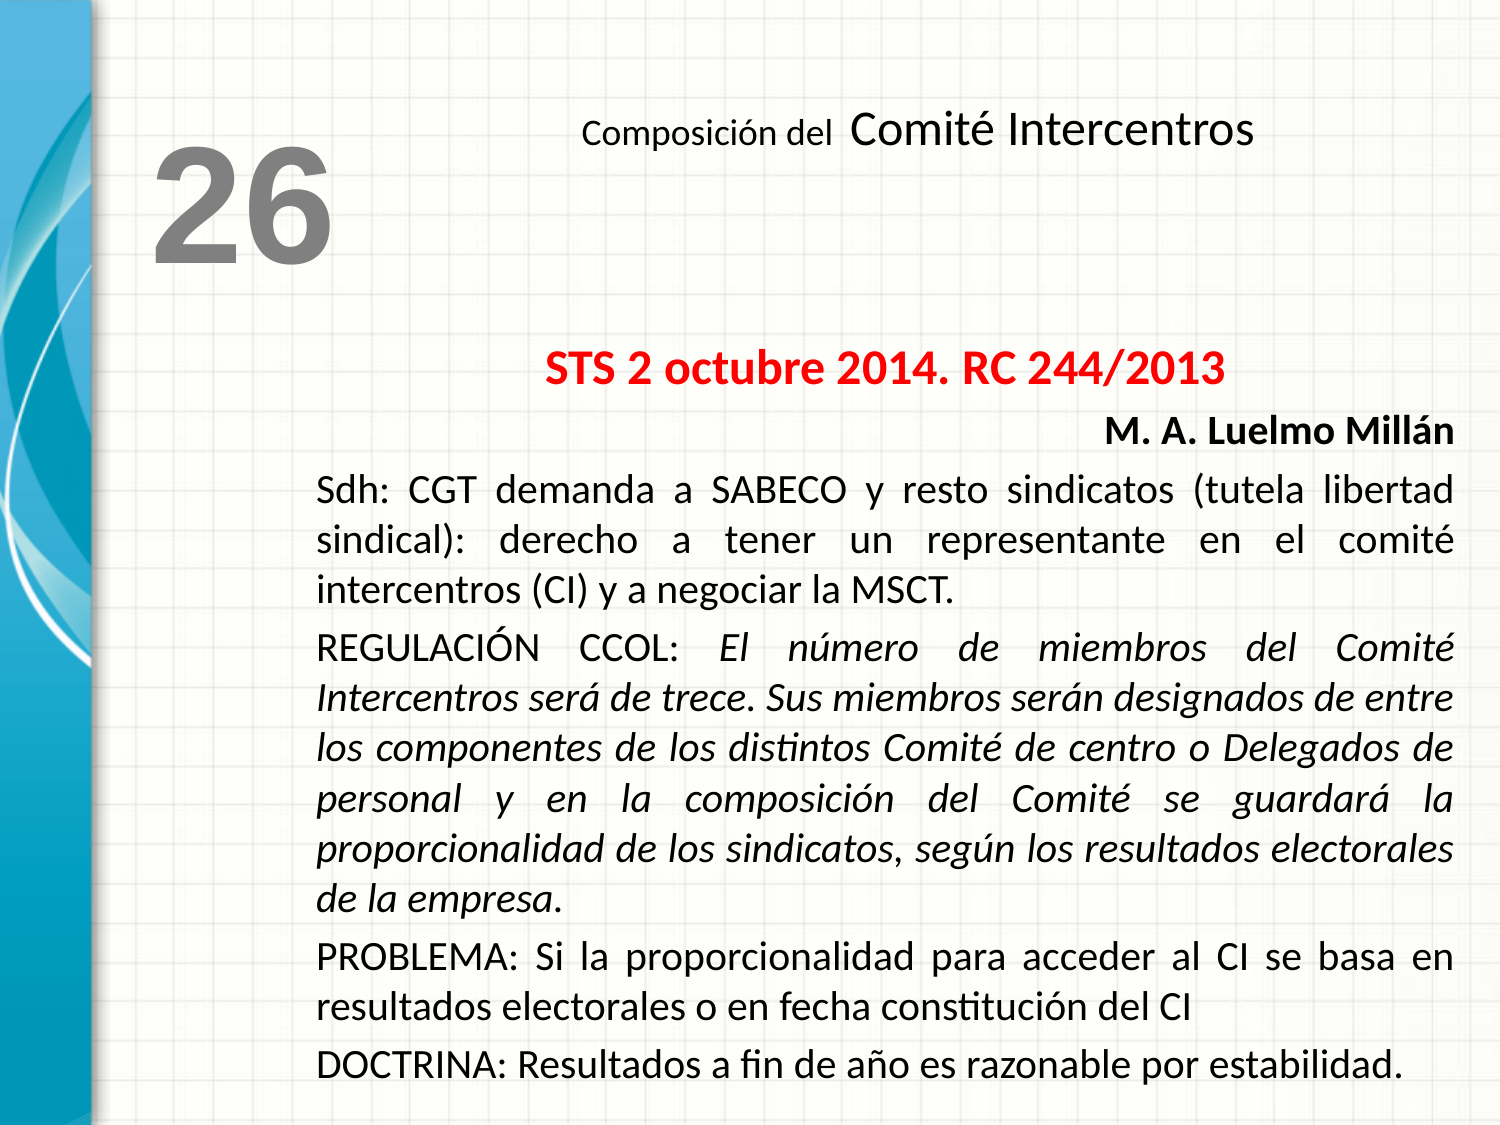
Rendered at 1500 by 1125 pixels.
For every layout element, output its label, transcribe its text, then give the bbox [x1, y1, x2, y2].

picture [0, 0, 1500, 1125]
title Composición del Comité Intercentros [383, 42, 1453, 209]
list STS 2 octubre 2014. RC 244/2013 M. A. Luelmo Millán Sdh: CGT demanda a SABECO y resto sindicatos (tutela libertad sindical): derecho a tener un representante en el comité intercentros (CI) y a negociar la MSCT. REGULACIÓN CCOL: El número de miembros del Comité Intercentros será de trece. Sus miembros serán designados de entre los componentes de los distintos Comité de centro o Delegados de personal y en la composición del Comité se guardará la proporcionalidad de los sindicatos, según los resultados electorales de la empresa. PROBLEMA: Si la proporcionalidad para acceder al CI se basa en resultados electorales o en fecha constitución del CI DOCTRINA: Resultados a fin de año es razonable por estabilidad. [301, 267, 1471, 1106]
text_box 26 [135, 89, 384, 305]
